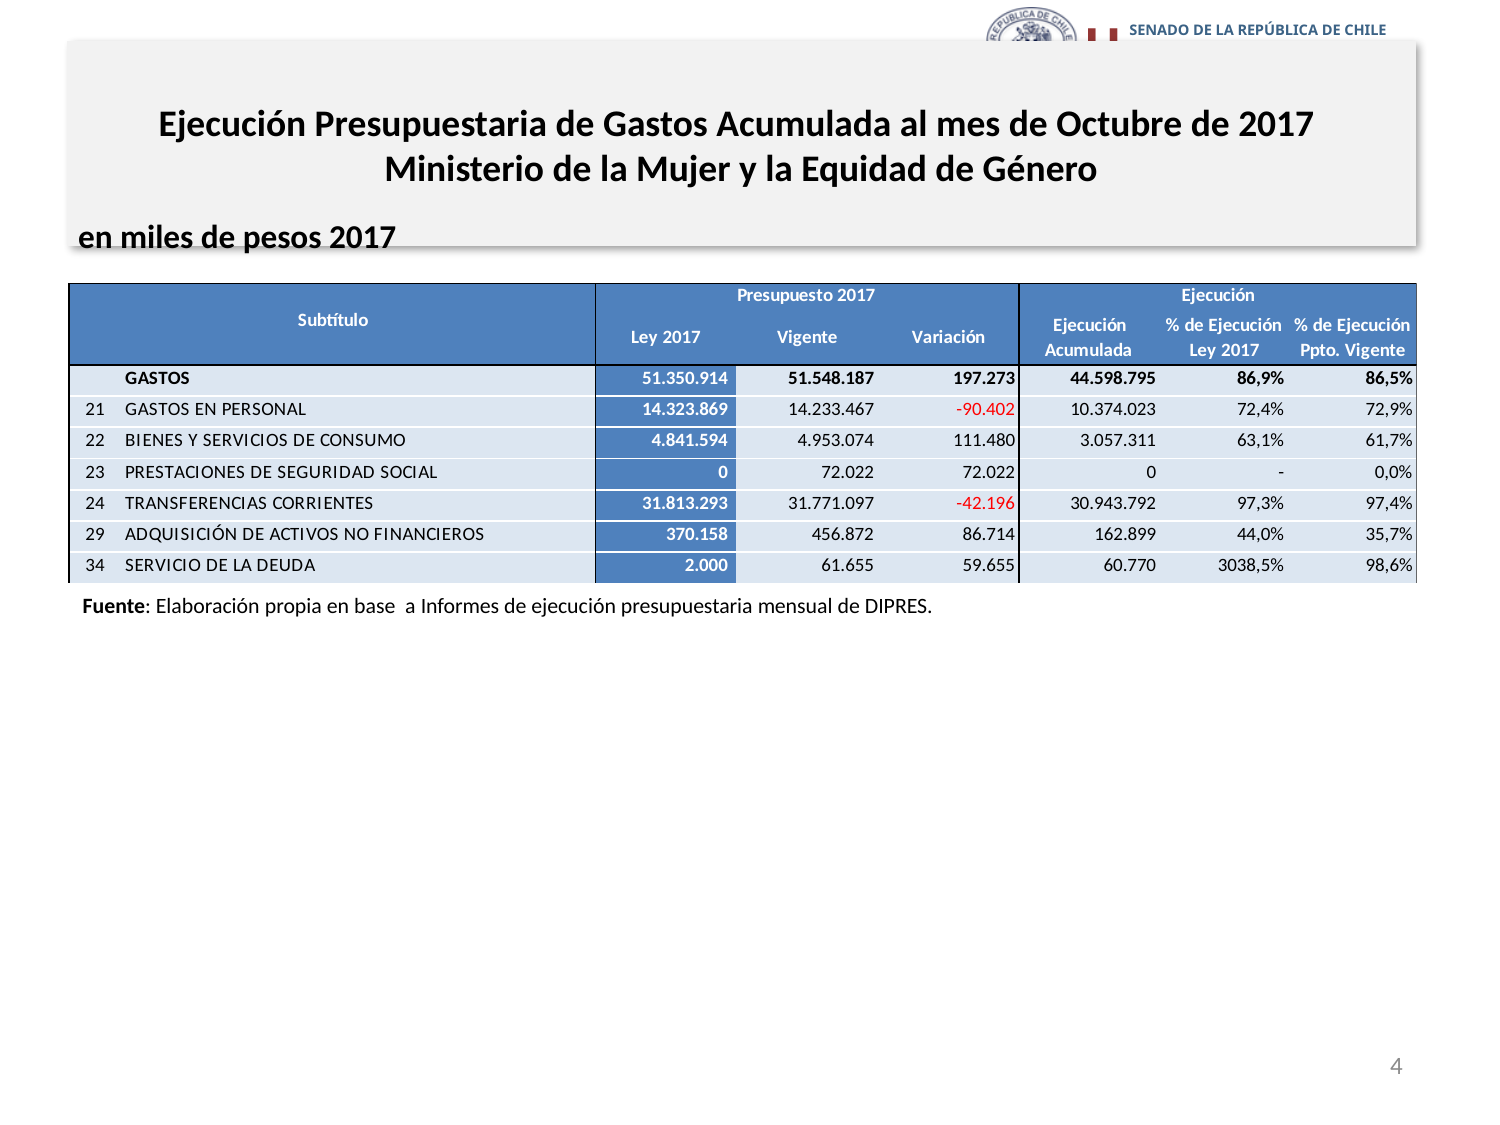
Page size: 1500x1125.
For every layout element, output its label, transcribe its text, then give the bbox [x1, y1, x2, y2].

slide_number 4 [1067, 1035, 1418, 1095]
picture [986, 7, 1079, 41]
footer Fuente: Elaboración propia en base a Informes de ejecución presupuestaria mensual de DIPRES. [67, 584, 1447, 645]
text_box en miles de pesos 2017 [63, 208, 1414, 283]
title Ejecución Presupuestaria de Gastos Acumulada al mes de Octubre de 2017 Ministerio de la Mujer y la Equidad de Género [67, 41, 1415, 246]
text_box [67, 282, 1419, 585]
